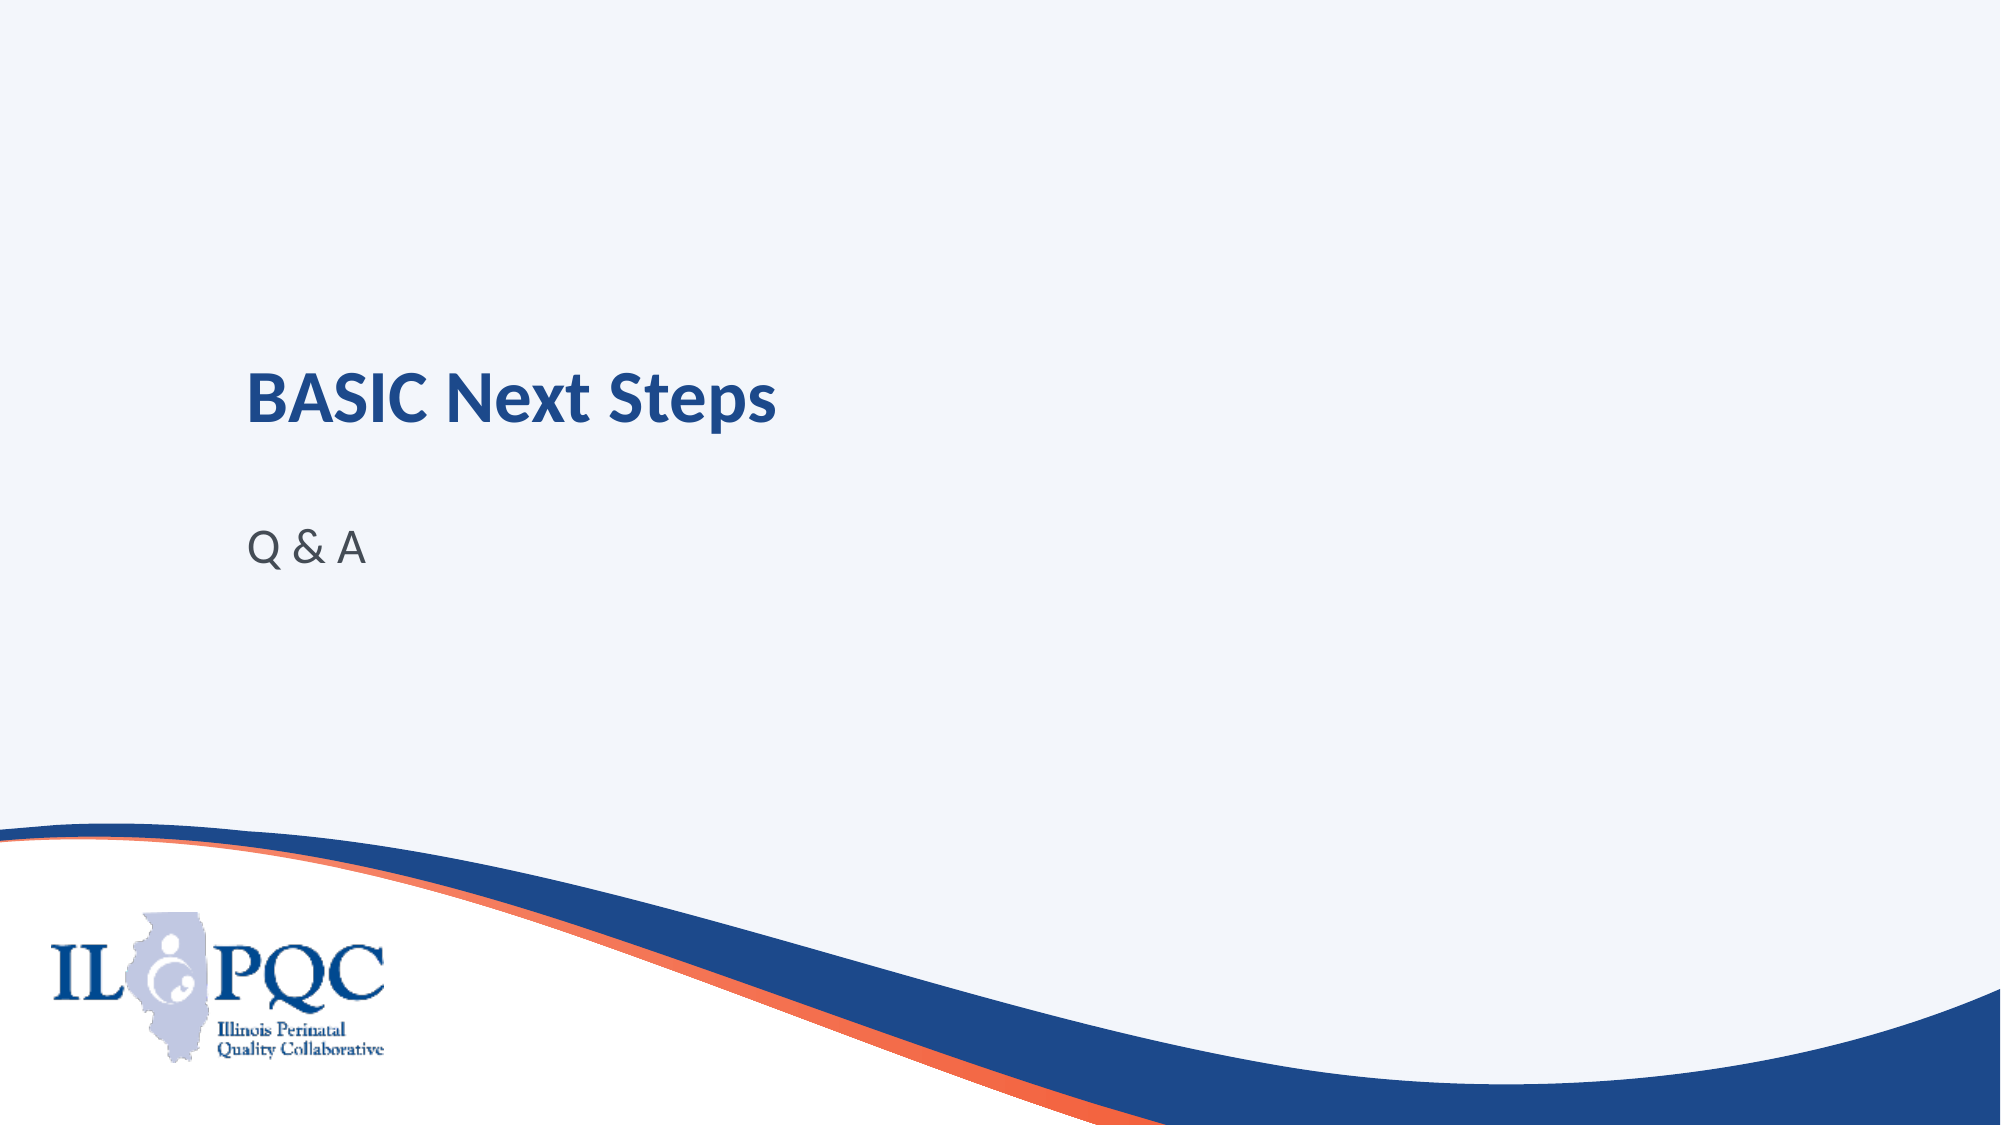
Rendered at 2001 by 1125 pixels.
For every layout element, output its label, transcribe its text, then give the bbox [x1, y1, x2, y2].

title BASIC Next Steps [231, 115, 1769, 446]
picture [51, 912, 384, 1063]
subtitle Q & A [231, 505, 1769, 668]
